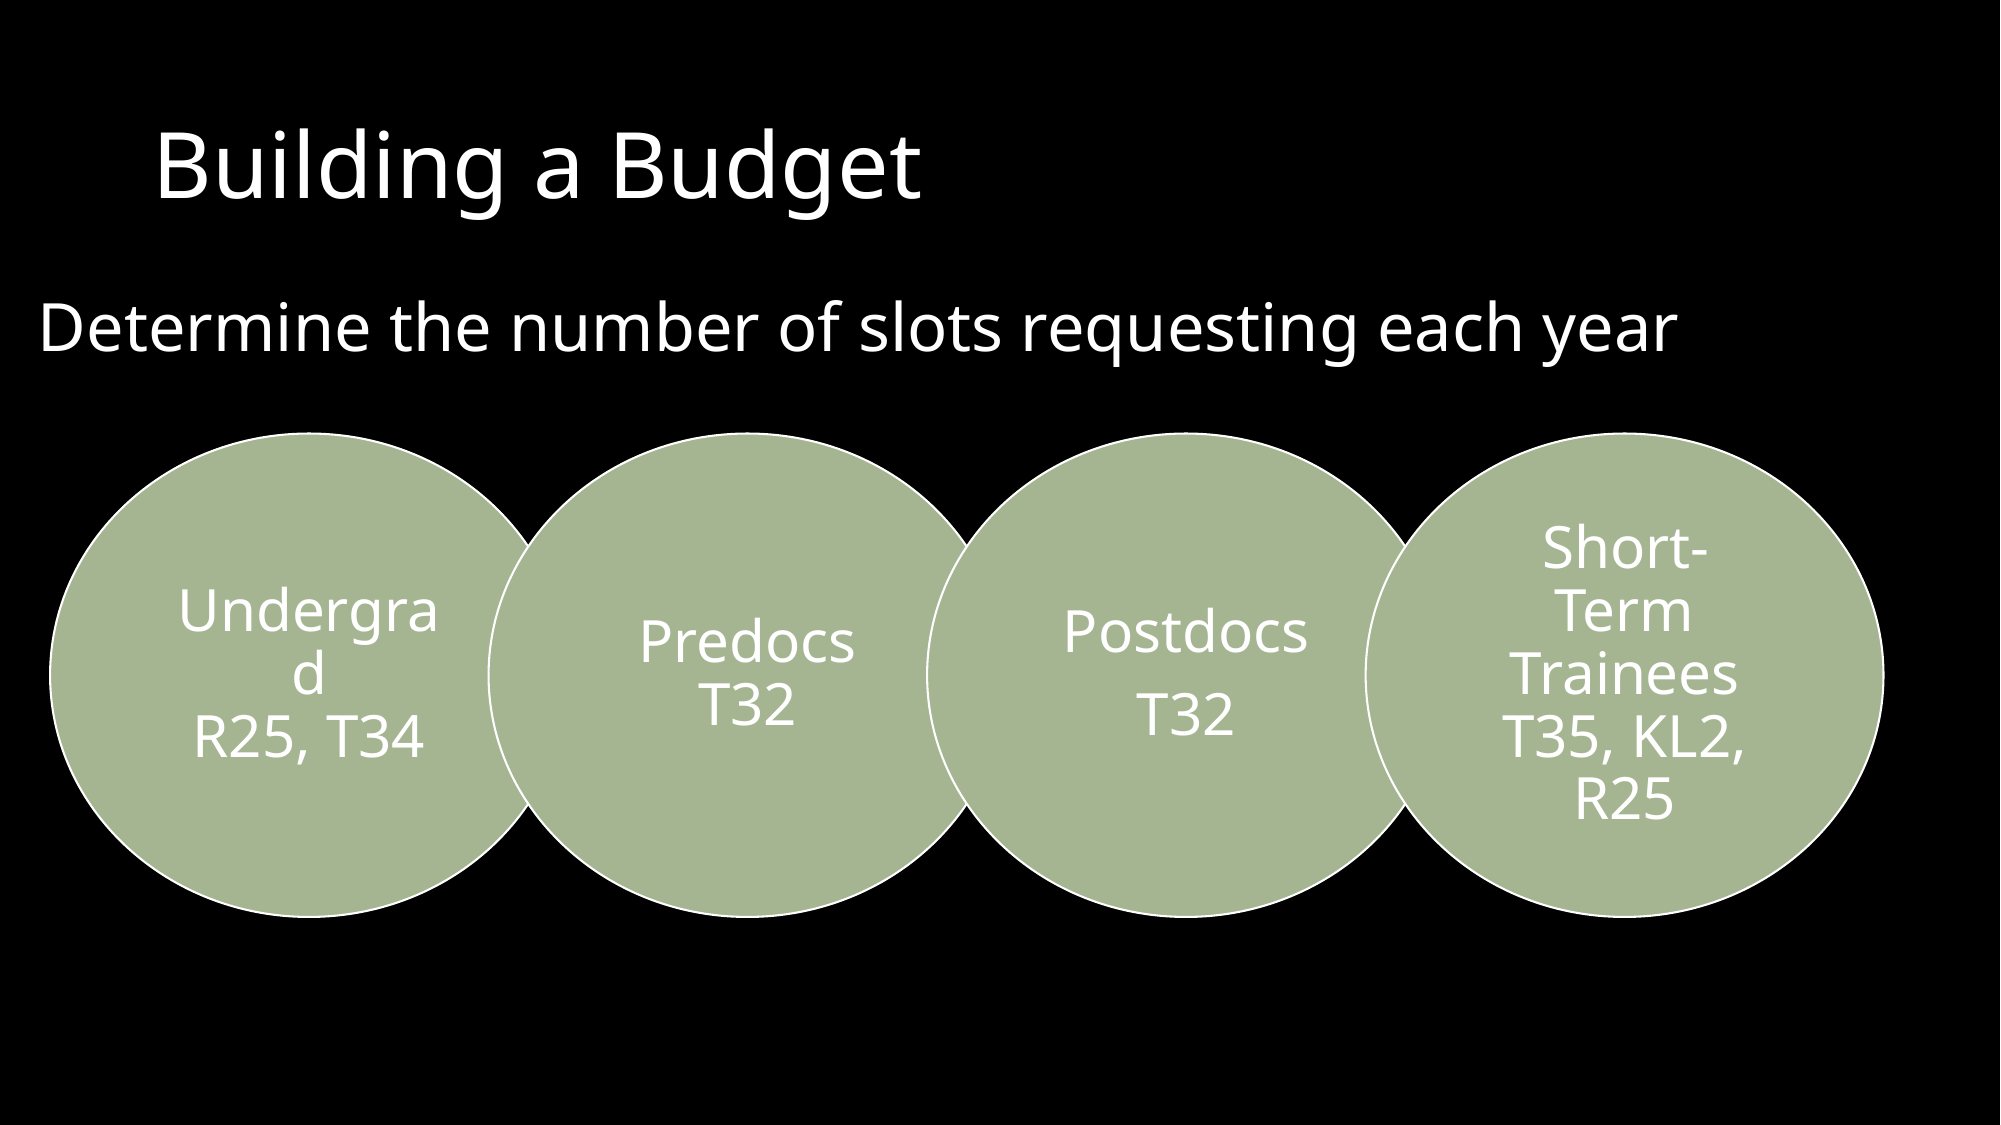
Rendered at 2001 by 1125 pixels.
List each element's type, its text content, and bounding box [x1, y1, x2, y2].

text_box Postdocs T32 [926, 432, 1405, 918]
text_box Short-Term Trainees T35, KL2, R25 [1364, 432, 1885, 918]
text_box Predocs T32 [487, 432, 967, 918]
text_box Undergrad R25, T34 [49, 432, 528, 918]
text_box Determine the number of slots requesting each year [23, 277, 1697, 372]
title Building a Budget [137, 59, 1863, 278]
